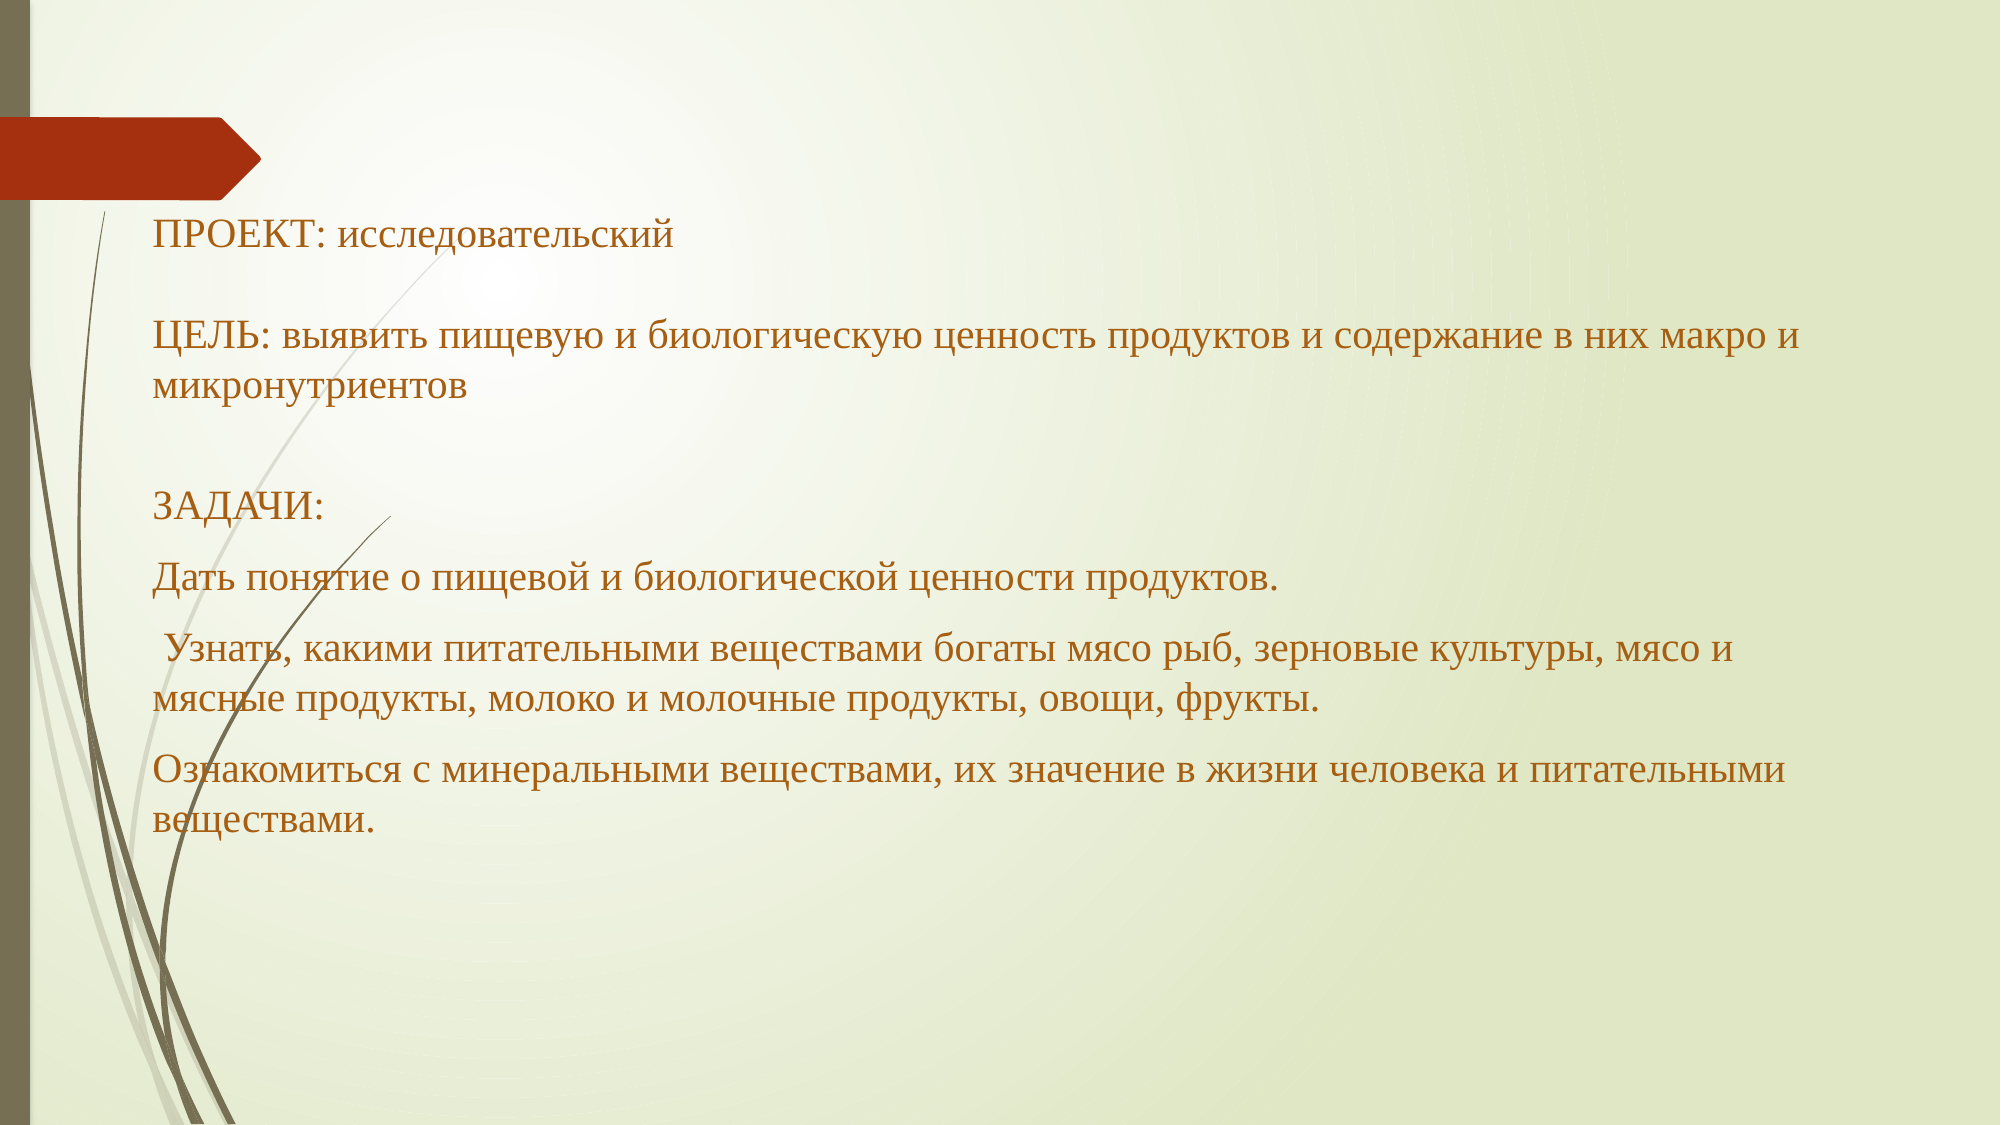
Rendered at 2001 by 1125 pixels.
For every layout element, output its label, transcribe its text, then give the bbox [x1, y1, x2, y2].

list ЗАДАЧИ: Дать понятие о пищевой и биологической ценности продуктов. Узнать, какими питательными веществами богаты мясо рыб, зерновые культуры, мясо и мясные продукты, молоко и молочные продукты, овощи, фрукты. Ознакомиться с минеральными веществами, их значение в жизни человека и питательными веществами. [137, 399, 1863, 1014]
title ПРОЕКТ: исследовательский ЦЕЛЬ: выявить пищевую и биологическую ценность продуктов и содержание в них макро и микронутриентов [137, 198, 1863, 399]
